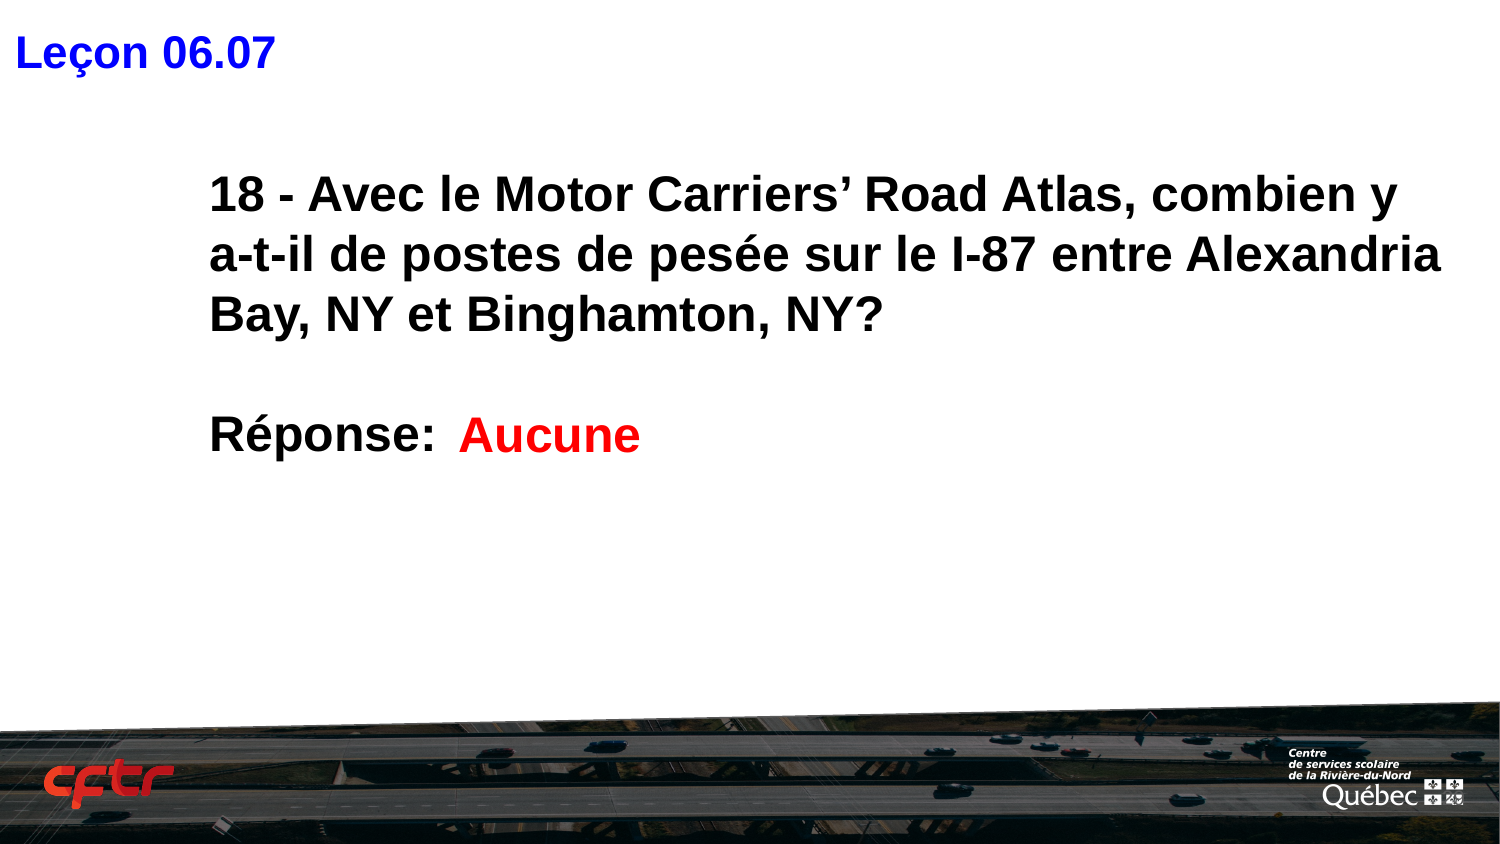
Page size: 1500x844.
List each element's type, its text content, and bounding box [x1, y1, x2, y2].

text_box Aucune [443, 387, 693, 478]
slide_number ‹#› [1389, 764, 1480, 830]
picture [0, 704, 1499, 844]
text_box Leçon 06.07 [0, 0, 493, 94]
title 18 - Avec le Motor Carriers’ Road Atlas, combien y a-t-il de postes de pesée sur le I-87 entre Alexandria Bay, NY et Binghamton, NY? Réponse: [194, 317, 1460, 634]
